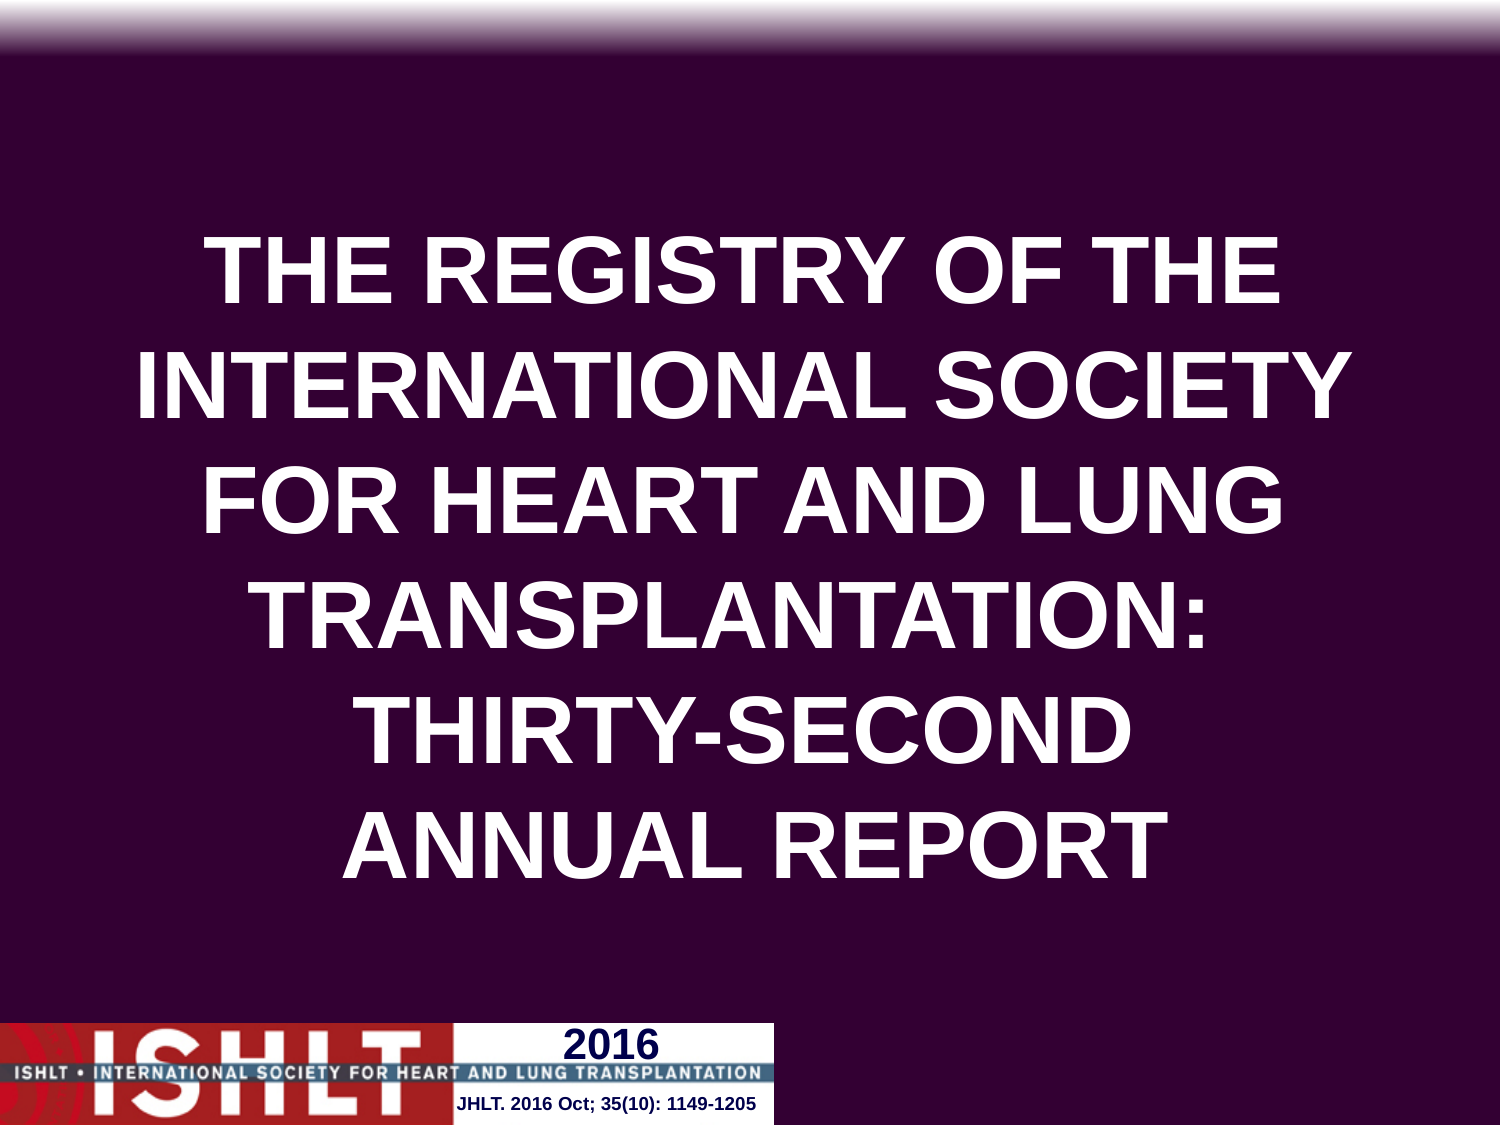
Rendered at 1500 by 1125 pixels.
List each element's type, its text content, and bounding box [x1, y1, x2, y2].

text_box THE REGISTRY OF THE INTERNATIONAL SOCIETY FOR HEART AND LUNG TRANSPLANTATION: THIRTY-SECOND ANNUAL REPORT [112, 199, 1375, 905]
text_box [0, 1007, 774, 1125]
